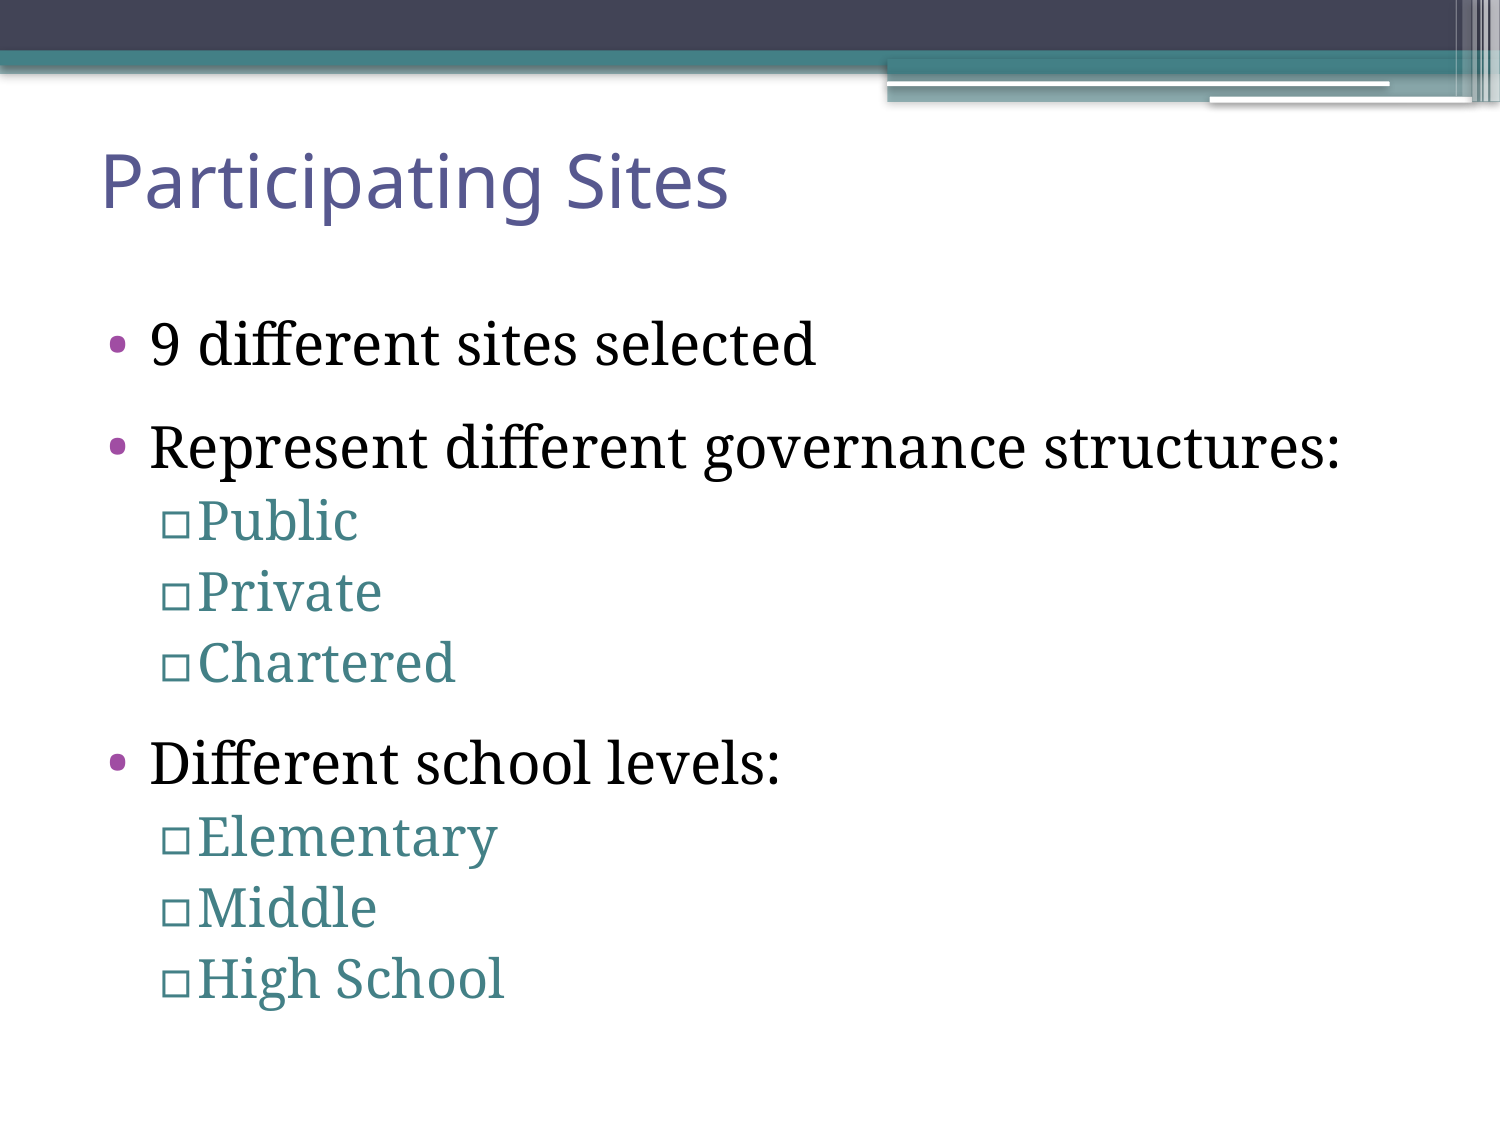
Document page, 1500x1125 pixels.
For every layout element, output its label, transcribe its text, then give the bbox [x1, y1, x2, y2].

title Participating Sites [62, 99, 1413, 250]
list 9 different sites selected Represent different governance structures: Public Private Chartered Different school levels: Elementary Middle High School [75, 299, 1425, 1079]
